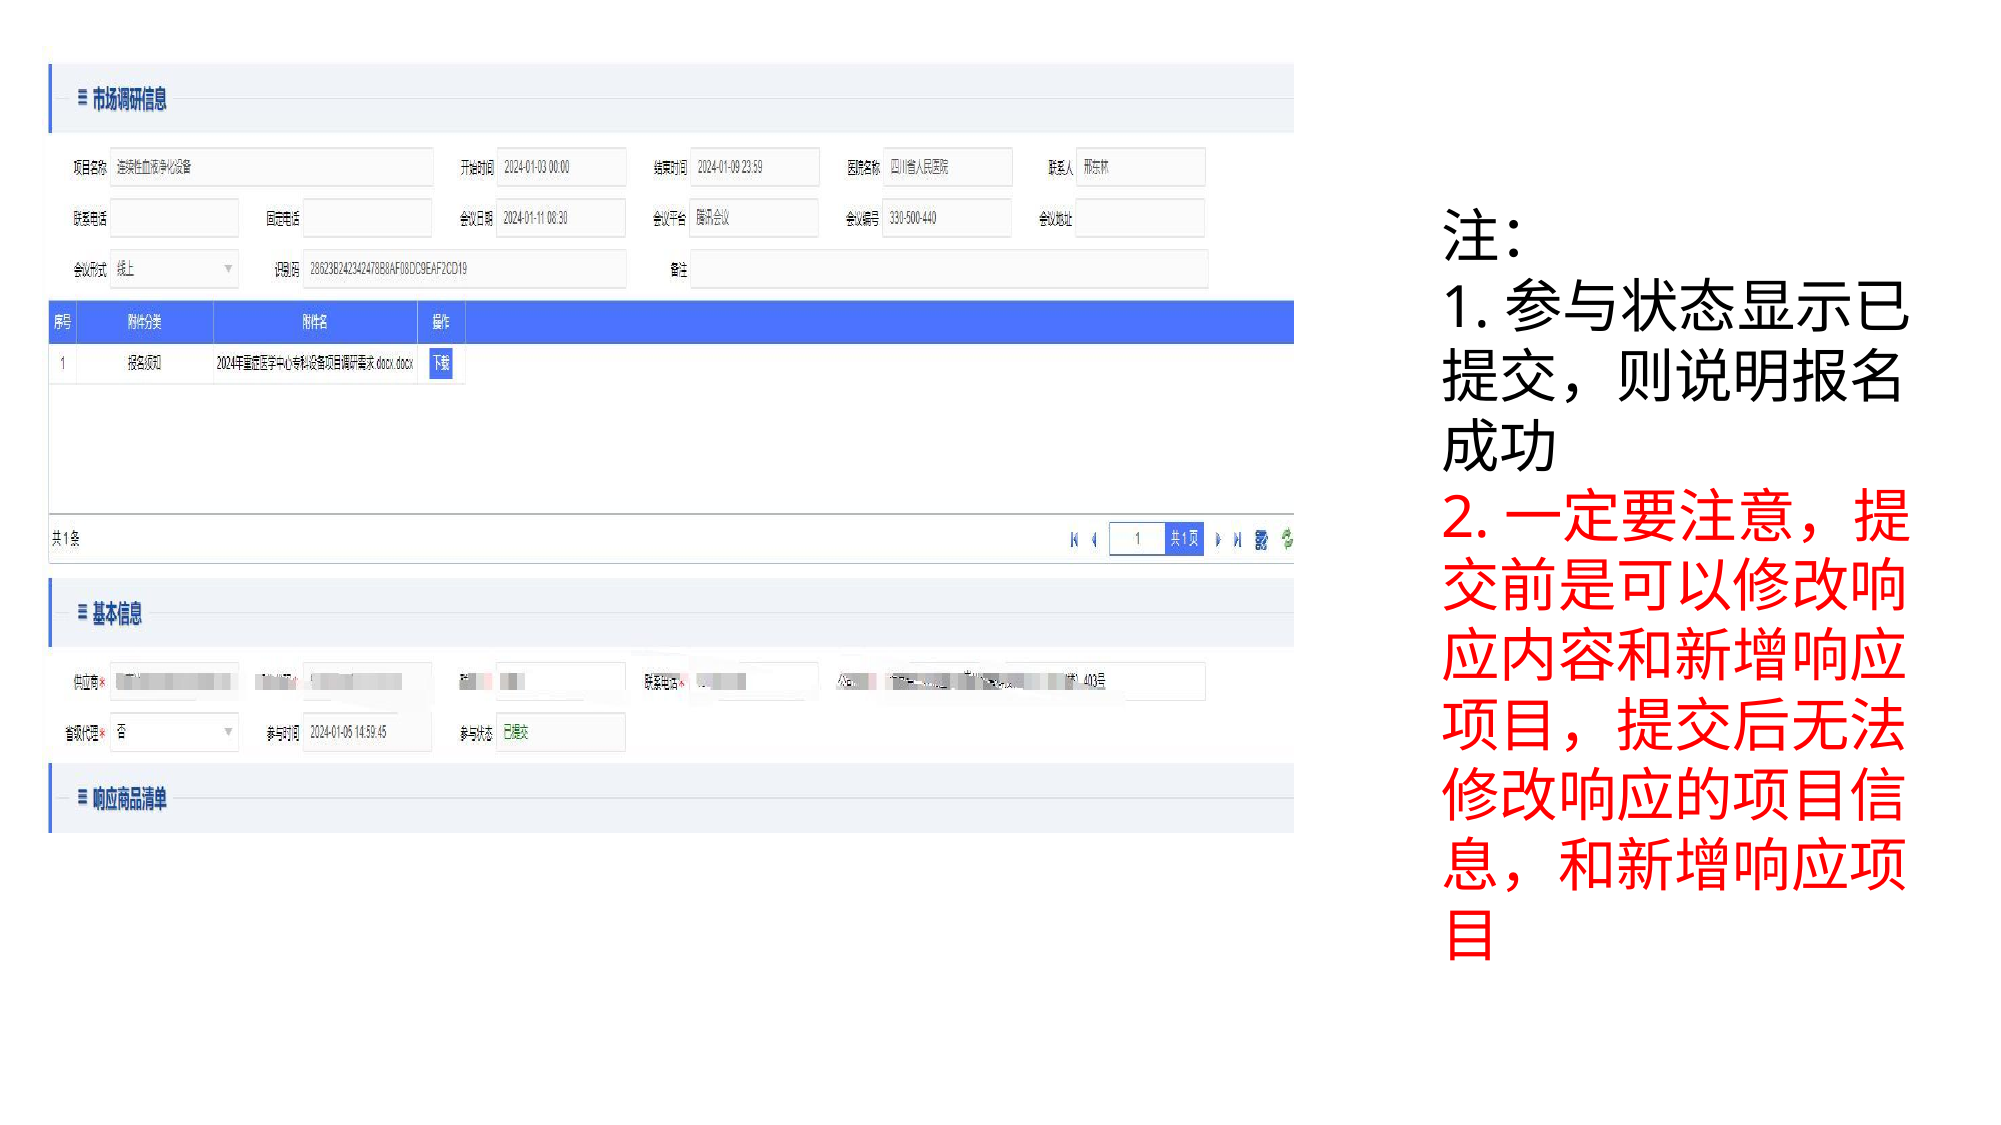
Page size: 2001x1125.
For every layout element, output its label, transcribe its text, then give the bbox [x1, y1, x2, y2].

picture [42, 46, 1294, 833]
text_box 注： 1.参与状态显示已提交，则说明报名成功 2.一定要注意，提交前是可以修改响应内容和新增响应项目，提交后无法修改响应的项目信息，和新增响应项目 [1426, 191, 1936, 1014]
